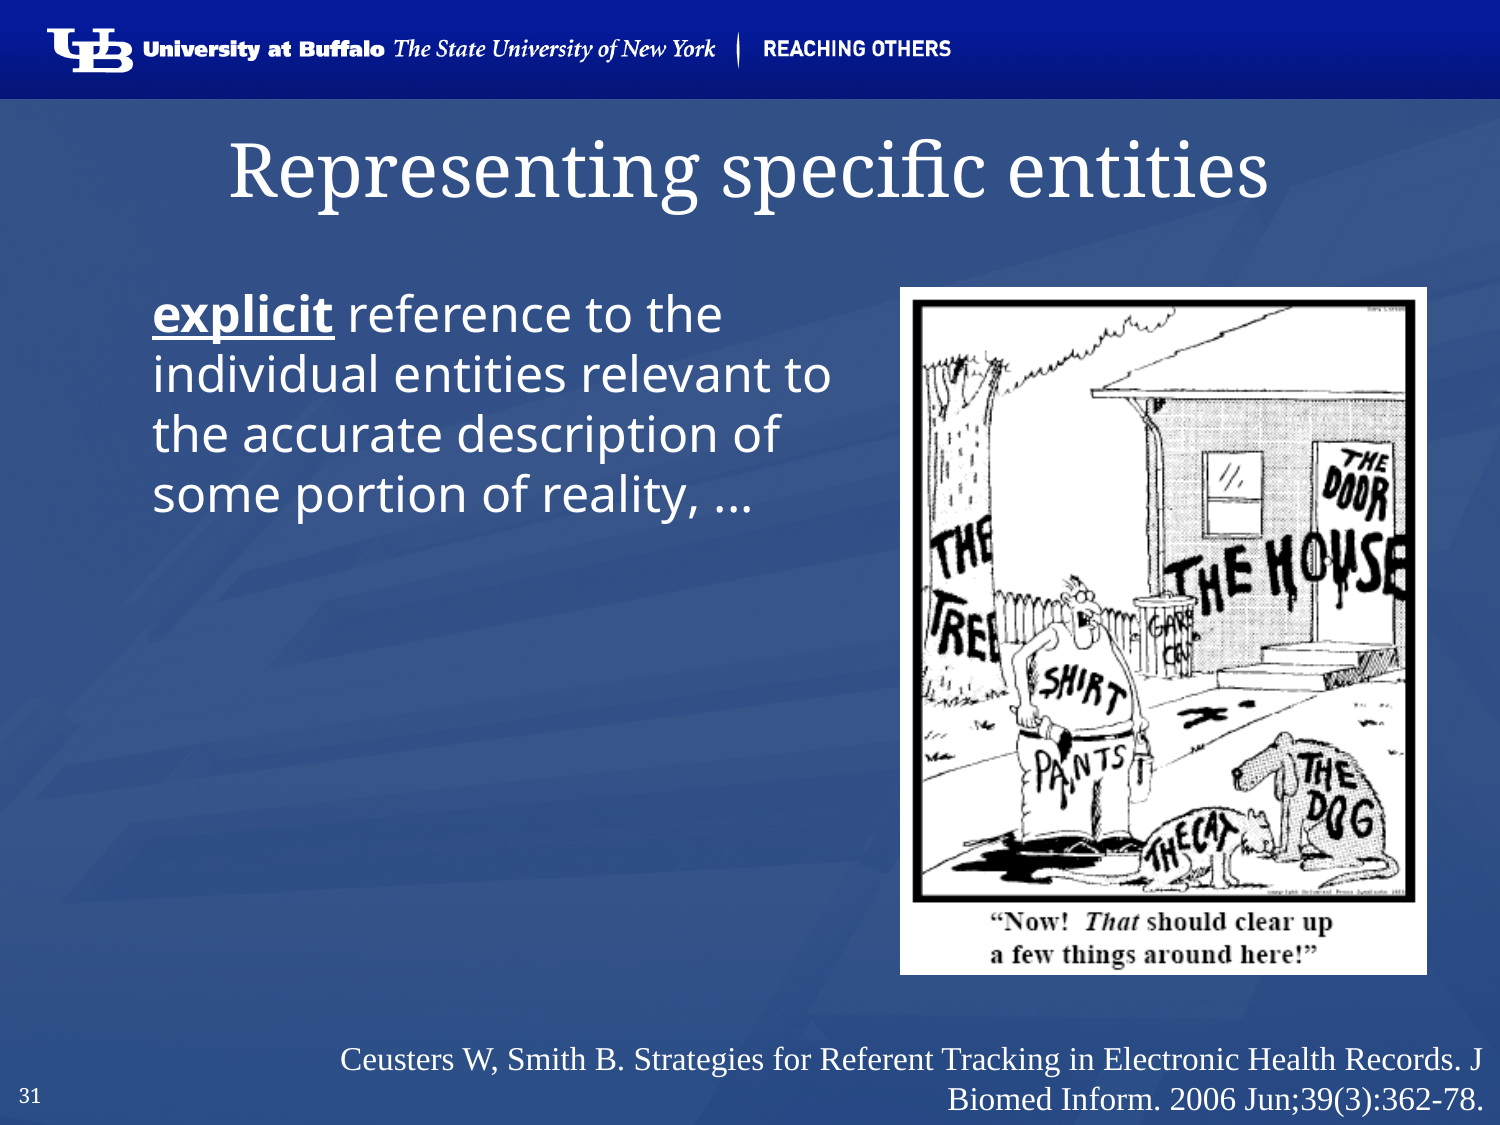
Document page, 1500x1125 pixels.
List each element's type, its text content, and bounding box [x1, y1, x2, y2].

picture [0, 0, 1500, 99]
text_box [725, 487, 775, 538]
title Representing specific entities [37, 125, 1463, 250]
list explicit reference to the individual entities relevant to the accurate description of some portion of reality, ... [37, 275, 863, 1088]
text_box Ceusters W, Smith B. Strategies for Referent Tracking in Electronic Health Records. J Biomed Inform. 2006 Jun;39(3):362-78. [324, 1029, 1500, 1125]
picture [899, 287, 1427, 976]
